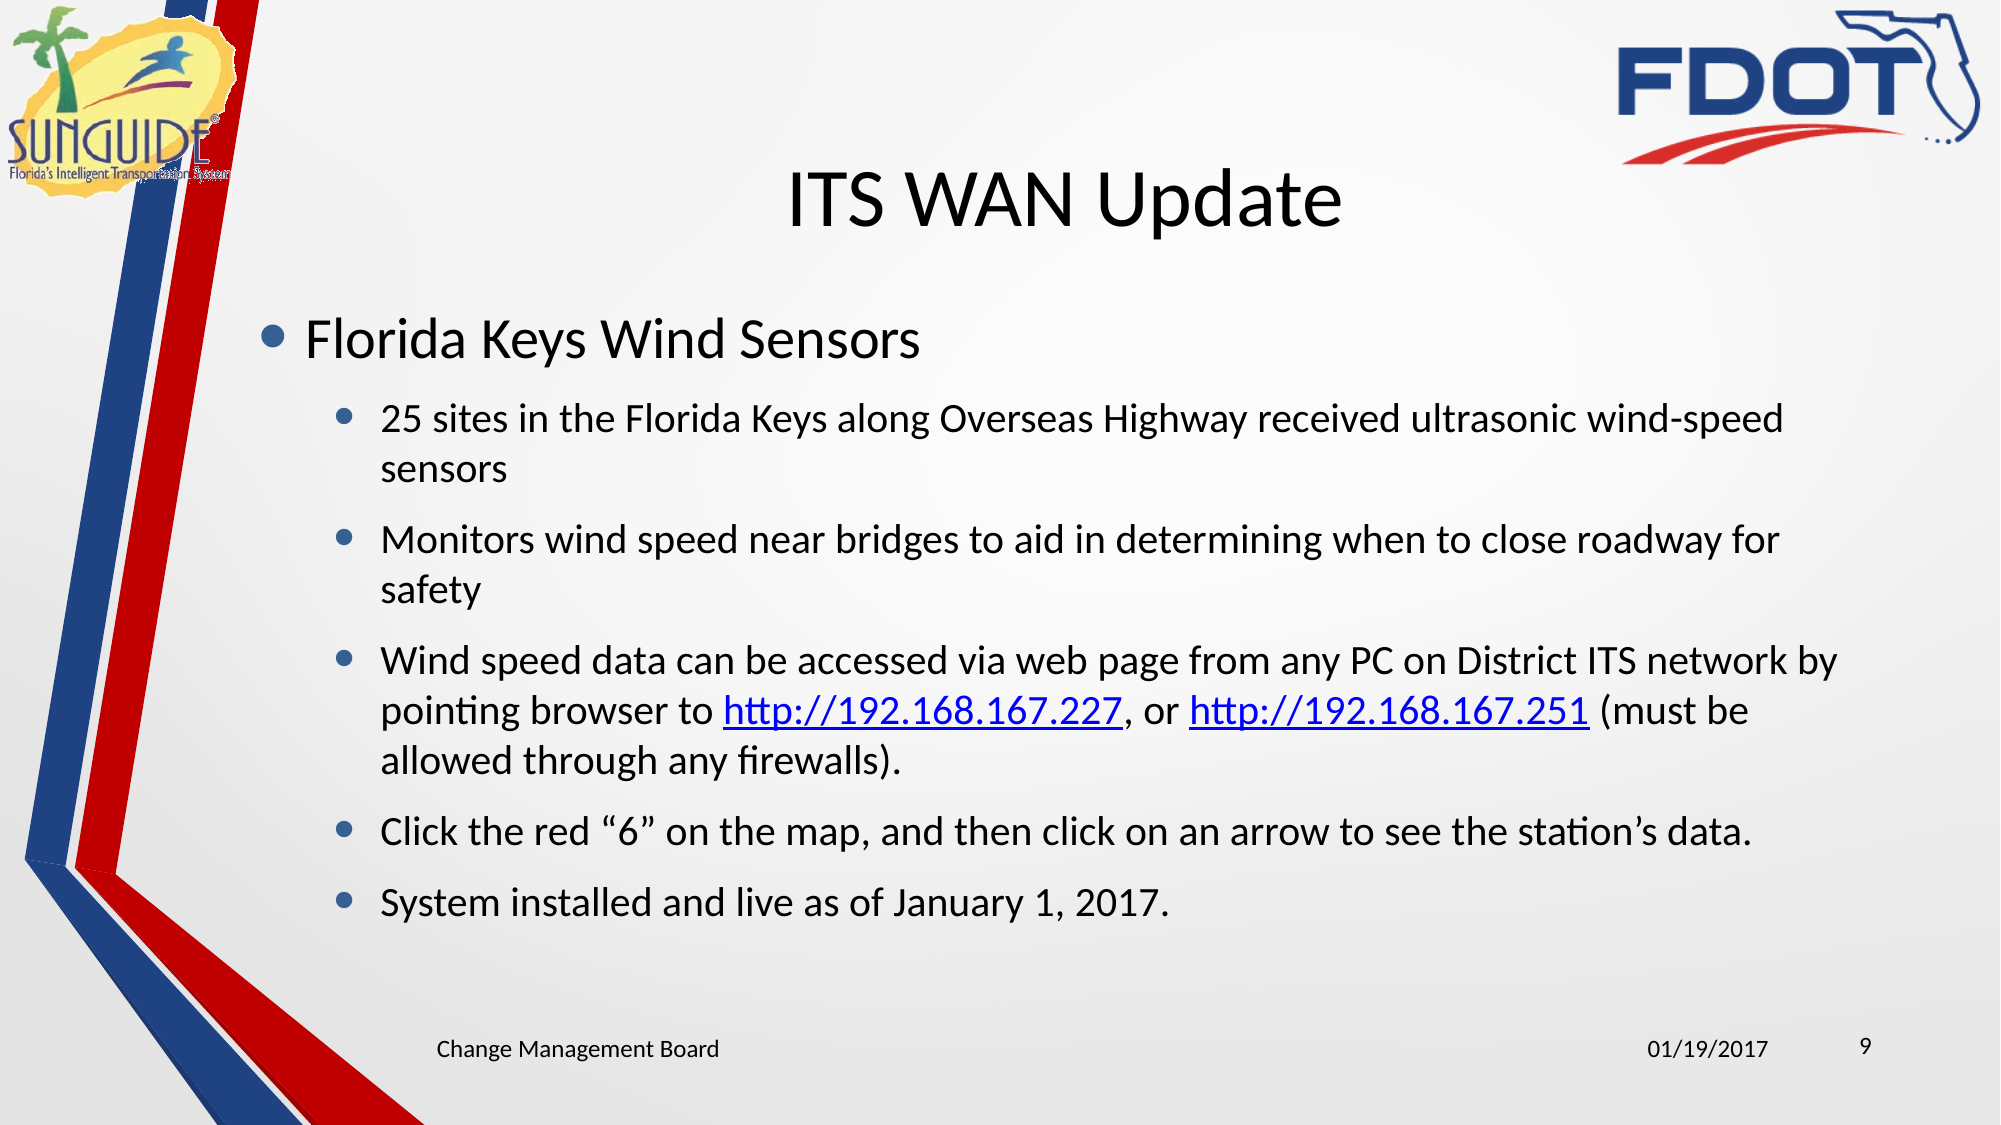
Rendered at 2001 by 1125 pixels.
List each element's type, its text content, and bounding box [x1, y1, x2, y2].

slide_number 9 [1796, 1014, 1887, 1075]
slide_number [1596, 1017, 1784, 1078]
footer Change Management Board [421, 1017, 1584, 1078]
picture [1611, 0, 1983, 172]
list Florida Keys Wind Sensors 25 sites in the Florida Keys along Overseas Highway received ultrasonic wind-speed sensors Monitors wind speed near bridges to aid in determining when to close roadway for safety Wind speed data can be accessed via web page from any PC on District ITS network by pointing browser to http://192.168.167.227, or http://192.168.167.251 (must be allowed through any firewalls). Click the red “6” on the map, and then click on an arrow to see the station’s data. System installed and live as of January 1, 2017. [243, 274, 1887, 950]
title ITS WAN Update [243, 112, 1887, 274]
picture [2, 0, 249, 209]
